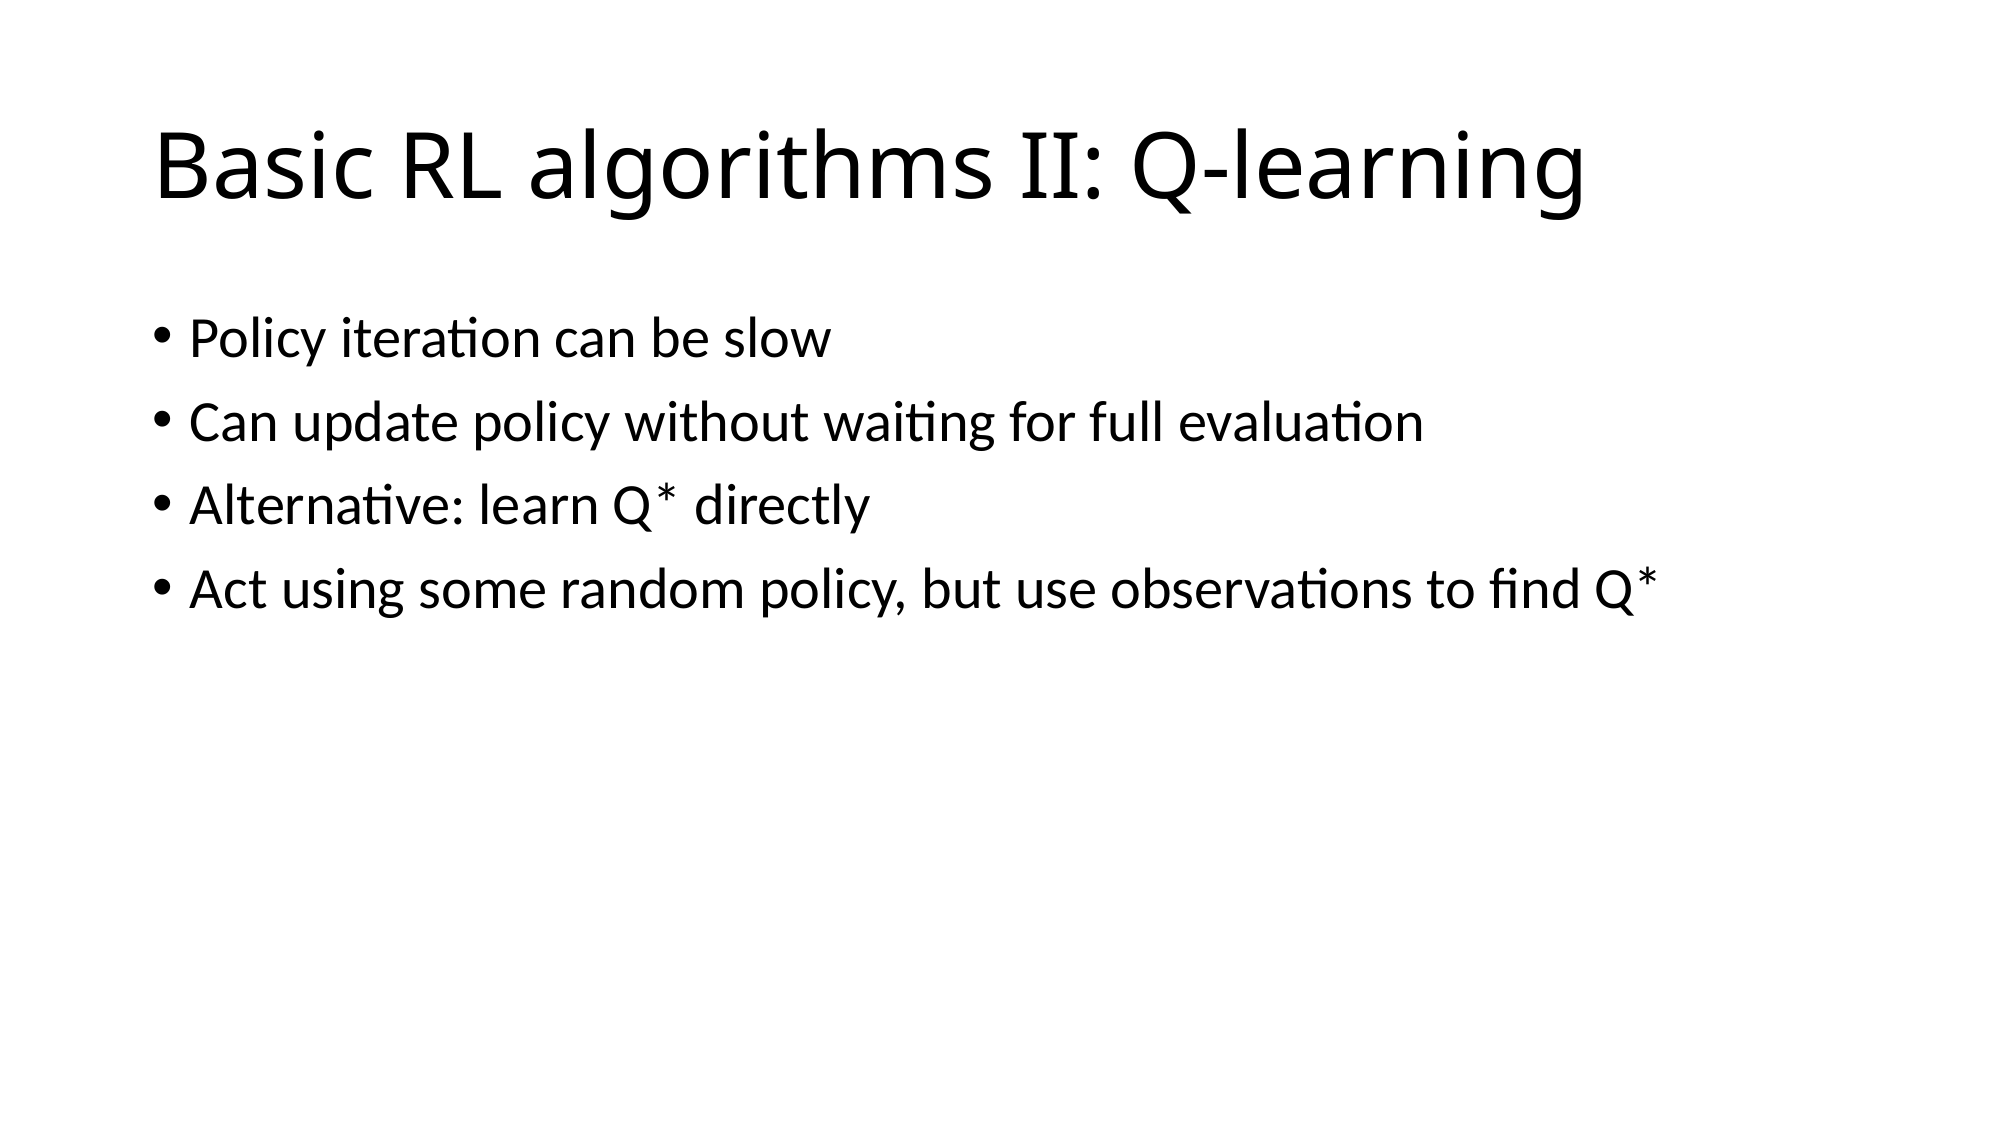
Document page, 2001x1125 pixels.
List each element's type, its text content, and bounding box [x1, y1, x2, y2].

list Policy iteration can be slow Can update policy without waiting for full evaluation Alternative: learn Q* directly Act using some random policy, but use observations to find Q* [137, 299, 1863, 1014]
title Basic RL algorithms II: Q-learning [137, 59, 1863, 278]
